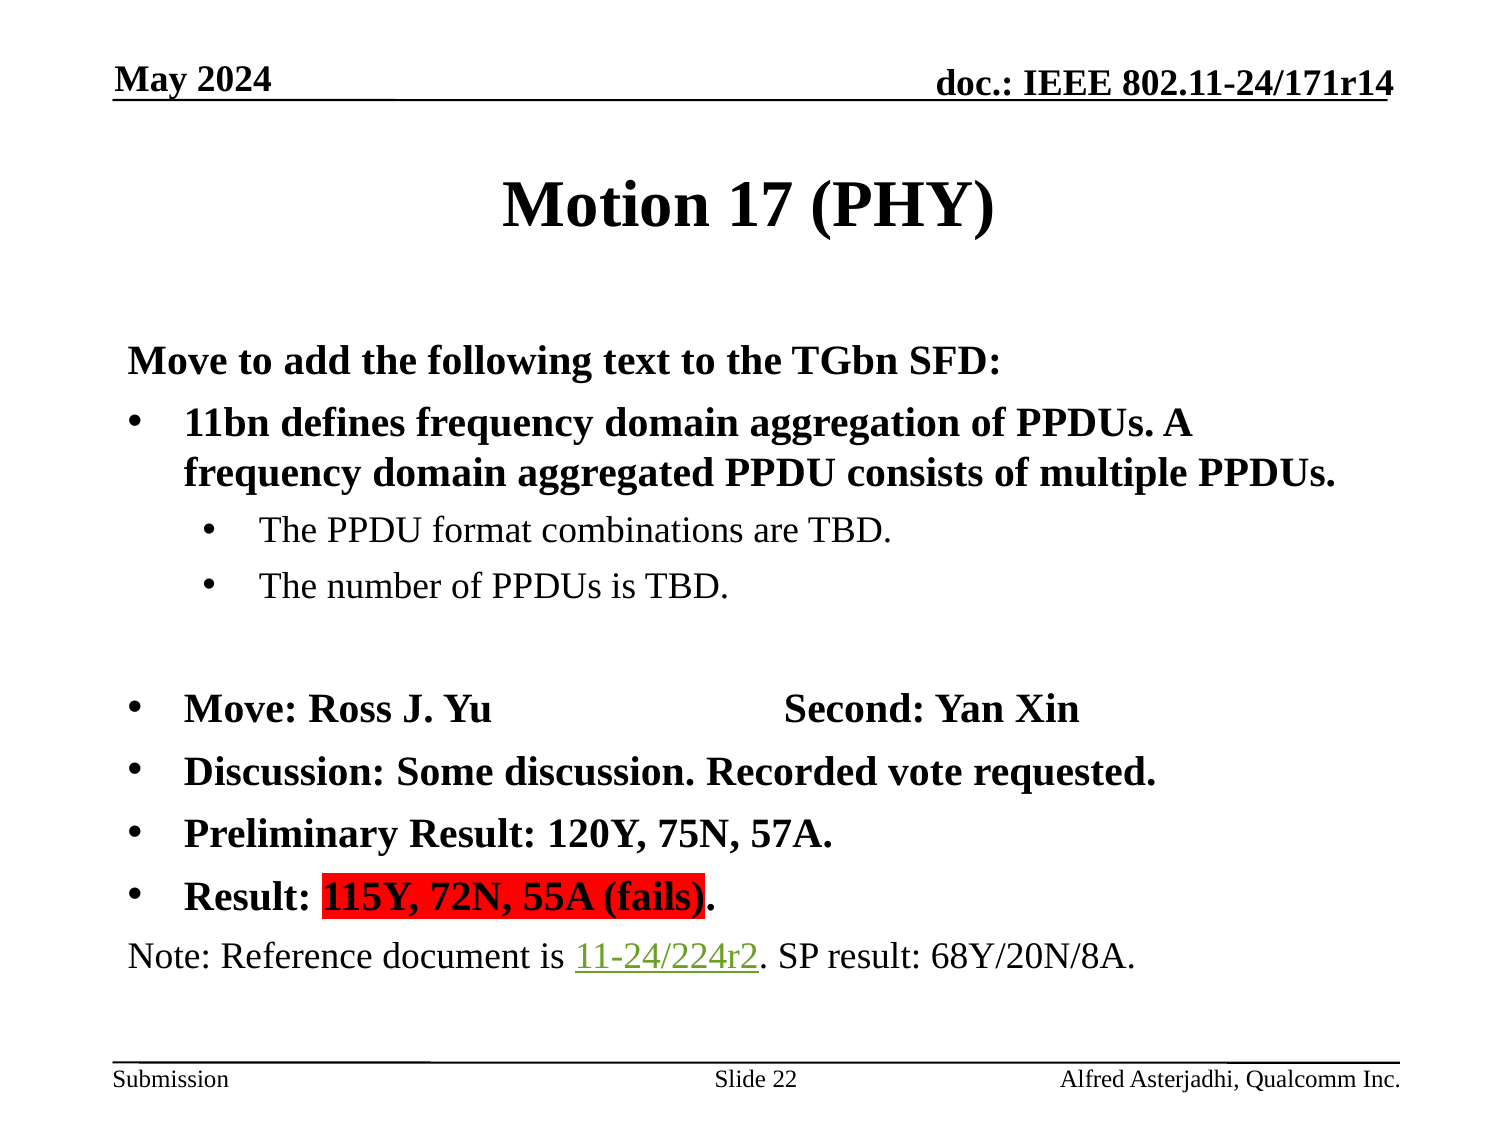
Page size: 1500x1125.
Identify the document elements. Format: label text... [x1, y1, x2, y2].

footer Alfred Asterjadhi, Qualcomm Inc. [878, 1061, 1402, 1093]
list Move to add the following text to the TGbn SFD: 11bn defines frequency domain aggregation of PPDUs. A frequency domain aggregated PPDU consists of multiple PPDUs. The PPDU format combinations are TBD. The number of PPDUs is TBD. Move: Ross J. Yu Second: Yan Xin Discussion: Some discussion. Recorded vote requested. Preliminary Result: 120Y, 75N, 57A. Result: 115Y, 72N, 55A (fails). Note: Reference document is 11-24/224r2. SP result: 68Y/20N/8A. [112, 324, 1388, 1000]
slide_number Slide 22 [712, 1061, 800, 1123]
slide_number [114, 54, 423, 100]
title Motion 17 (PHY) [112, 112, 1388, 288]
